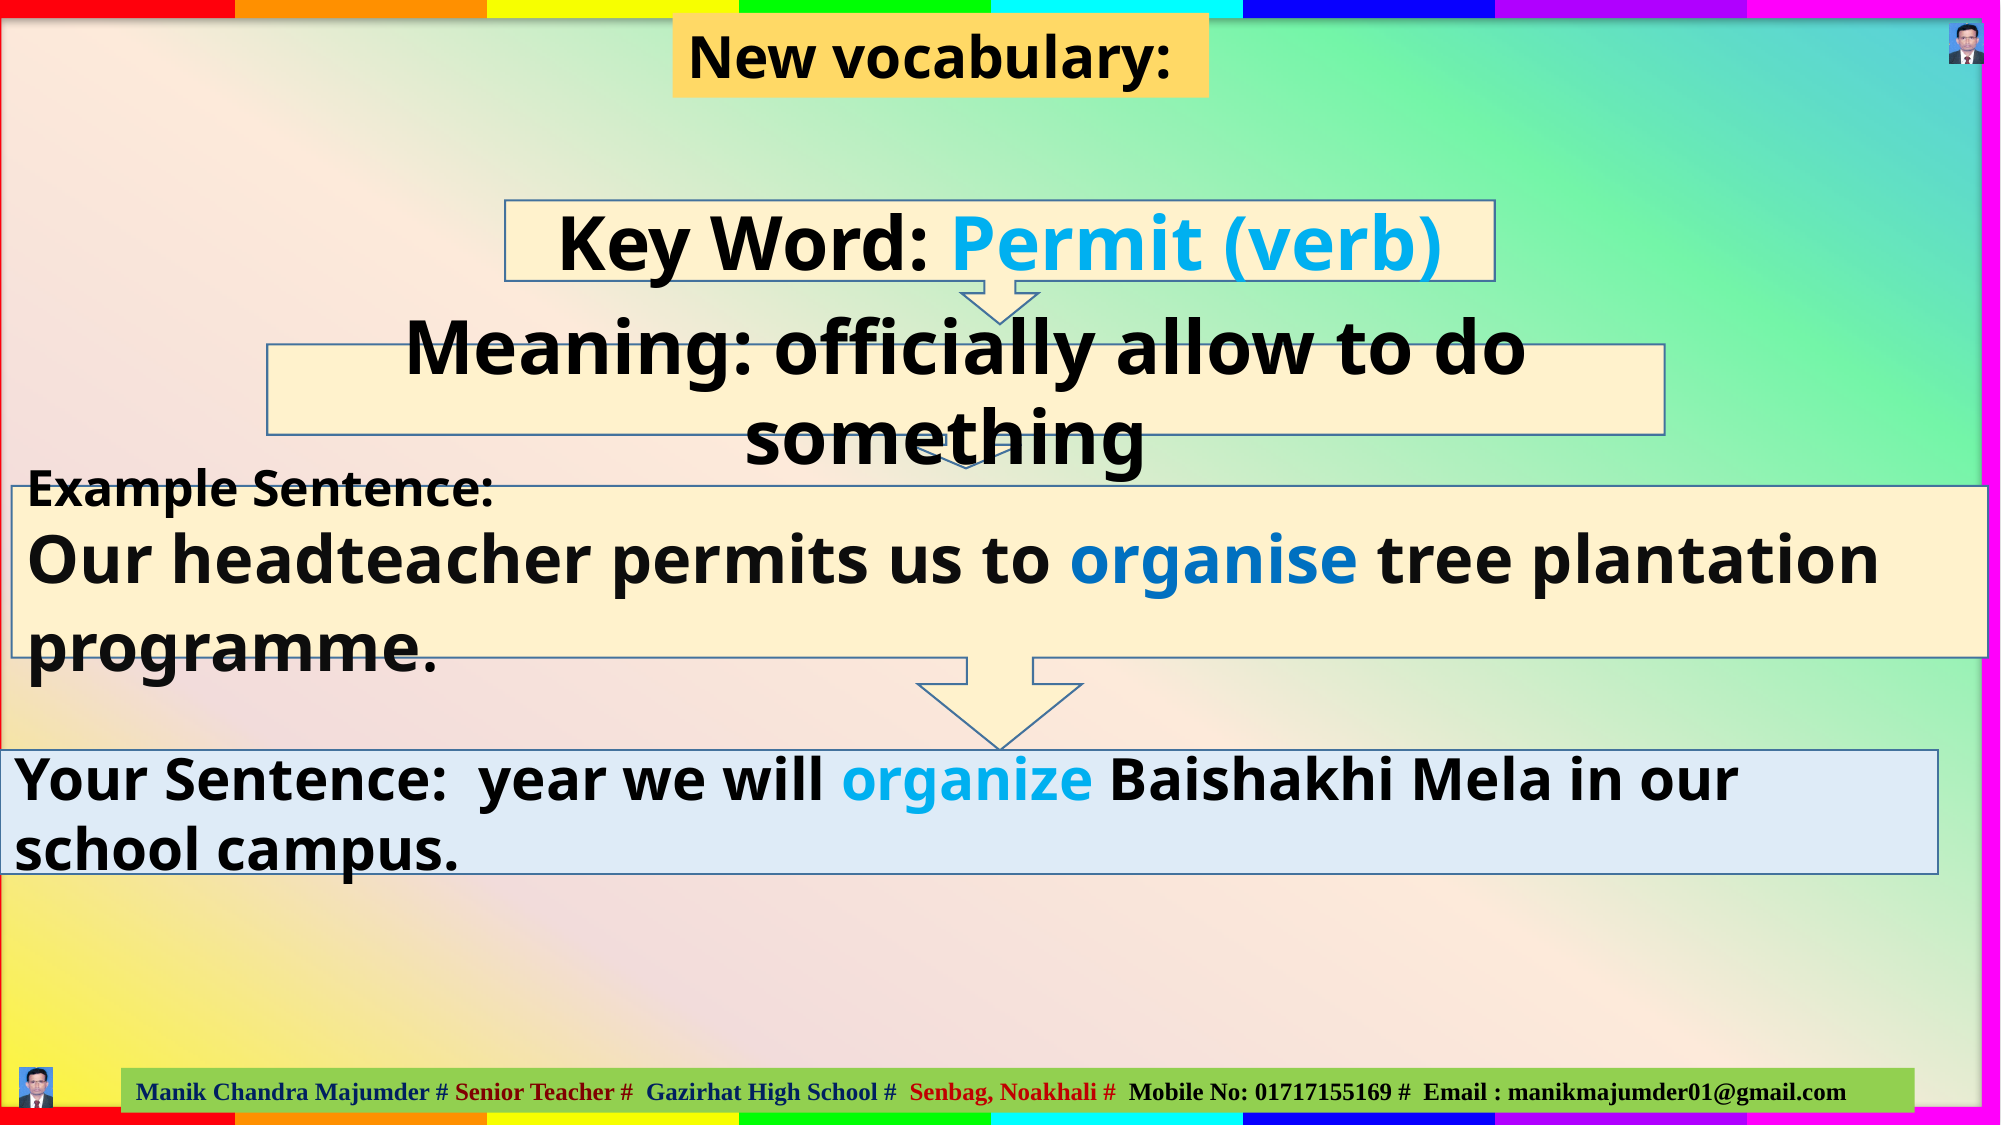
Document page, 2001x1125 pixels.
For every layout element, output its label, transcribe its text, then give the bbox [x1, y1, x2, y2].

picture [0, 0, 2000, 1125]
text_box Key Word: Permit (verb) [504, 199, 1496, 326]
text_box Example Sentence: Our headteacher permits us to organise tree plantation programme. [10, 484, 1990, 749]
text_box New vocabulary: [672, 12, 1210, 98]
text_box Your Sentence: year we will organize Baishakhi Mela in our school campus. [0, 749, 1939, 875]
text_box Meaning: officially allow to do something [266, 343, 1666, 470]
